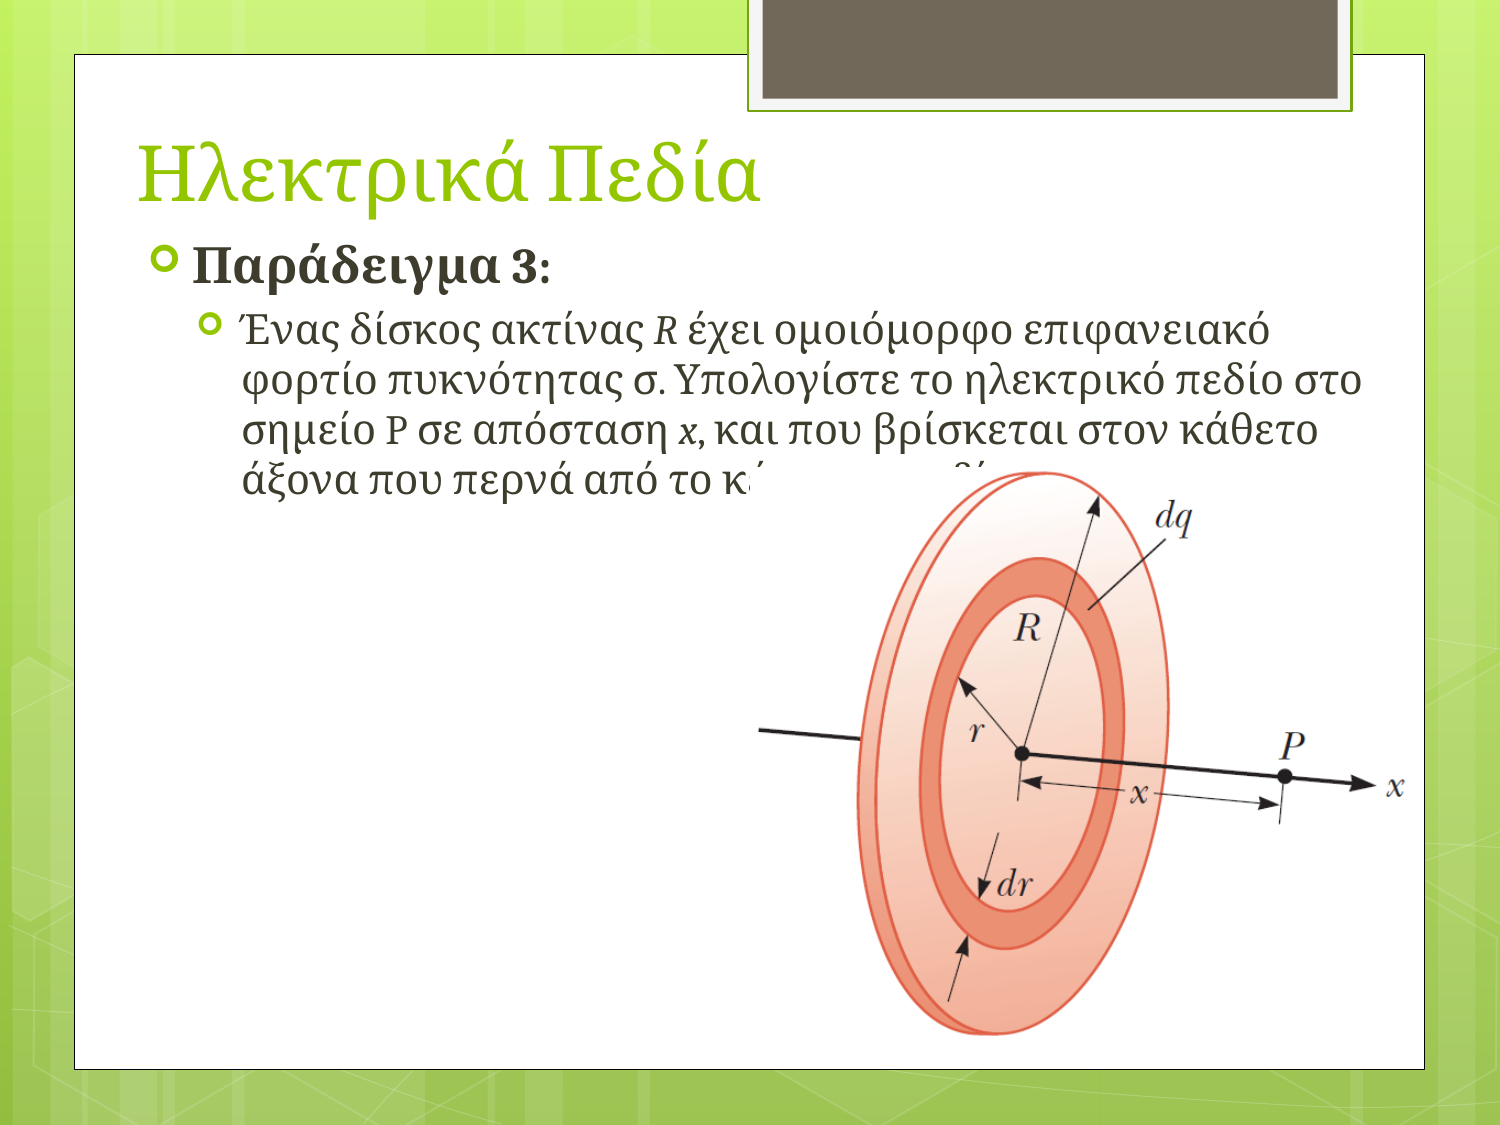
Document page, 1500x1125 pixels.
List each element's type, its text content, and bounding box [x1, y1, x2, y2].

title Ηλεκτρικά Πεδία [121, 116, 1338, 225]
picture [749, 466, 1423, 1051]
list Παράδειγμα 3: Ένας δίσκος ακτίνας R έχει ομοιόμορφο επιφανειακό φορτίο πυκνότητας σ. Υπολογίστε το ηλεκτρικό πεδίο στο σημείο P σε απόσταση x, και που βρίσκεται στον κάθετο άξονα που περνά από το κέντρο του δίσκου. [121, 226, 1425, 977]
